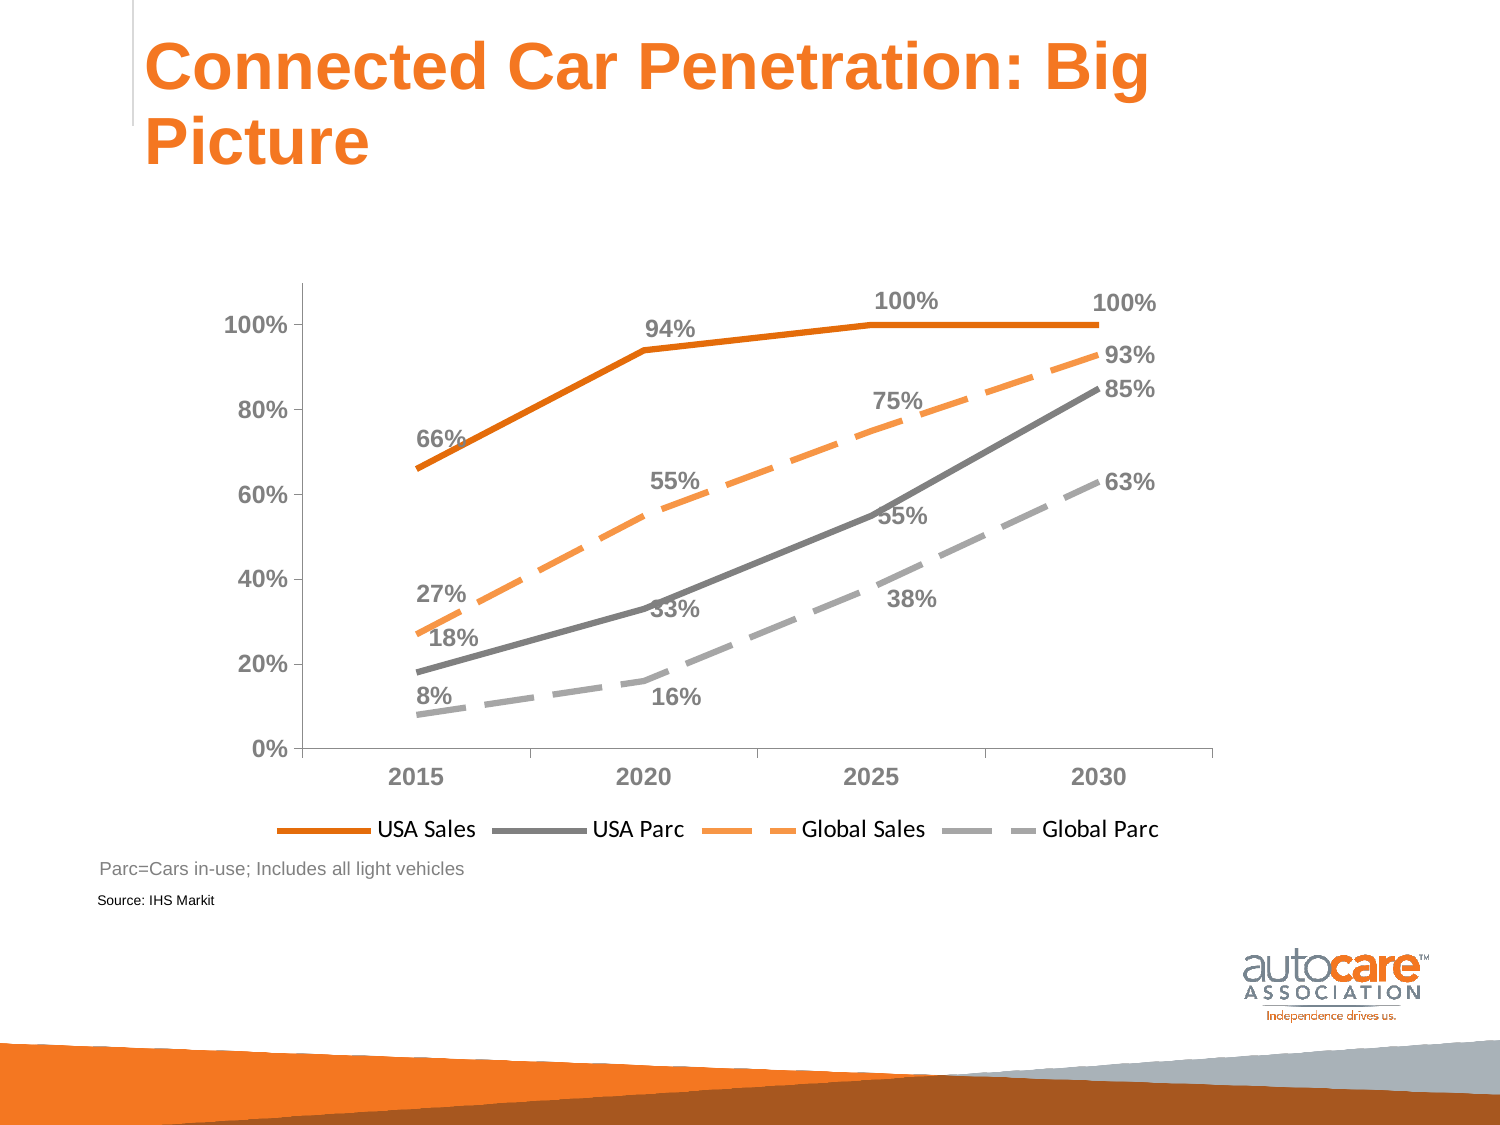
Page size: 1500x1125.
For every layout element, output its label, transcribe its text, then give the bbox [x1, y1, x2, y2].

text_box Source: IHS Markit [88, 887, 356, 916]
chart [203, 270, 1234, 850]
text_box Parc=Cars in-use; Includes all light vehicles [84, 849, 702, 887]
picture [0, 1038, 1500, 1125]
title Connected Car Penetration: Big Picture [144, 34, 1383, 171]
picture [1243, 948, 1429, 1023]
